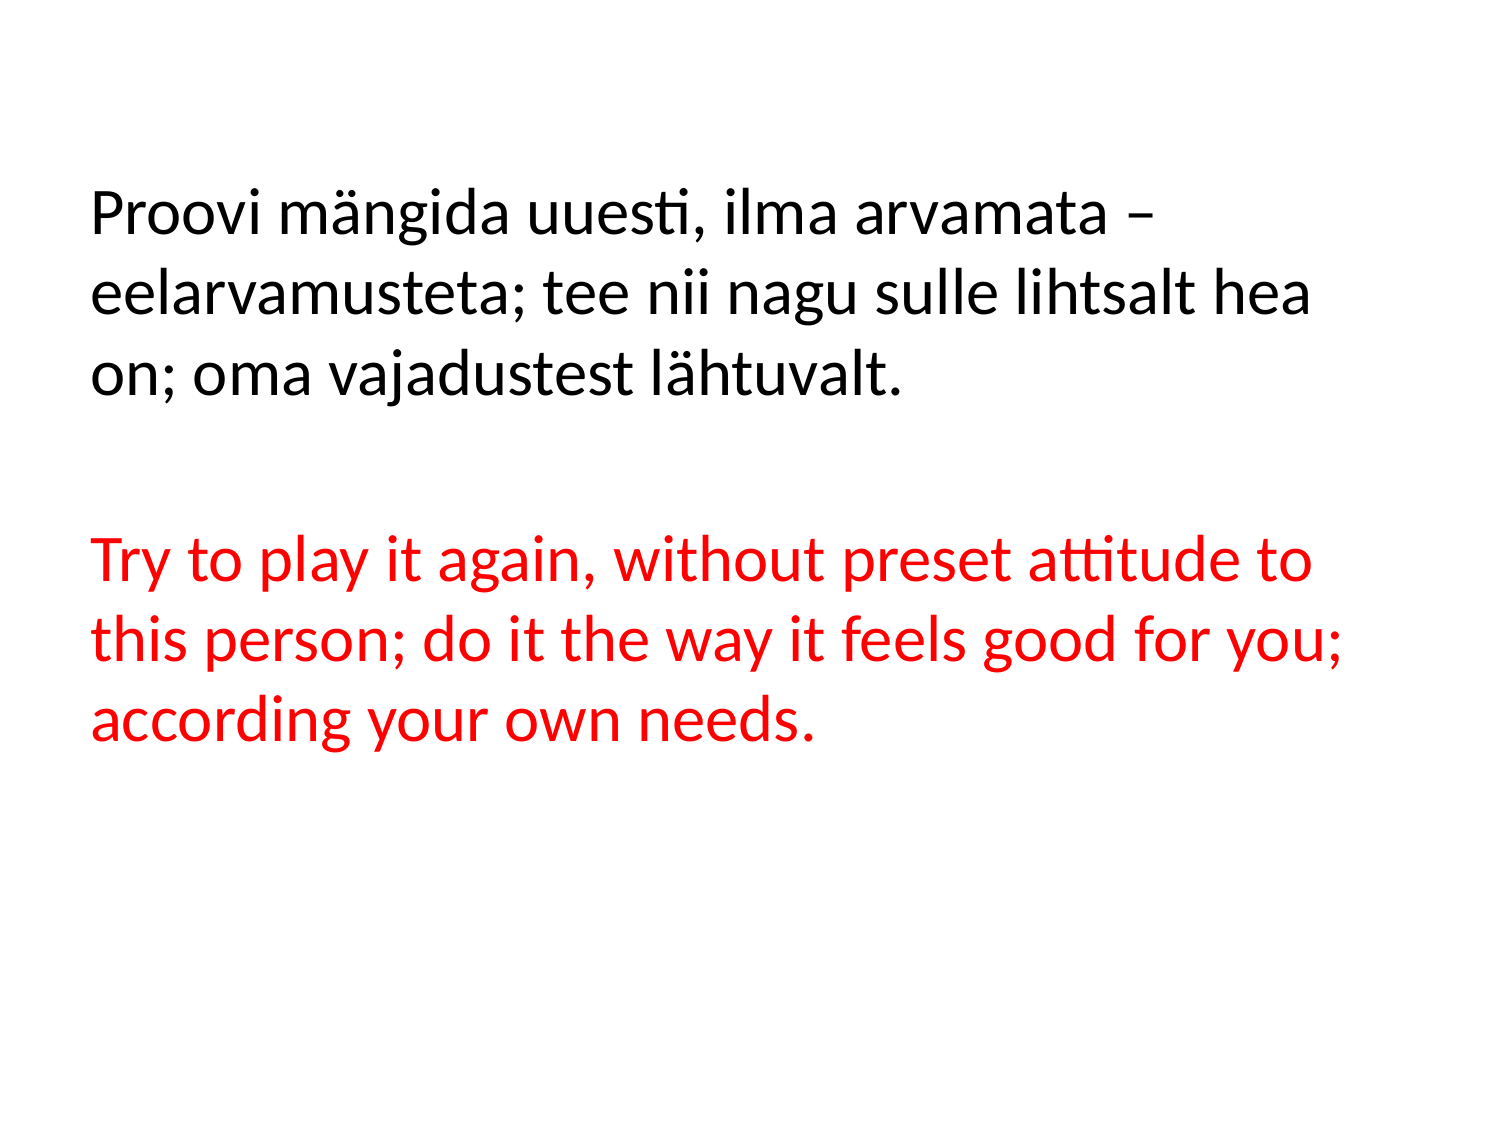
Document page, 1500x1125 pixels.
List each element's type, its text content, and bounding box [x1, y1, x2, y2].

list Proovi mängida uuesti, ilma arvamata –eelarvamusteta; tee nii nagu sulle lihtsalt hea on; oma vajadustest lähtuvalt. Try to play it again, without preset attitude to this person; do it the way it feels good for you; according your own needs. [75, 160, 1425, 1005]
